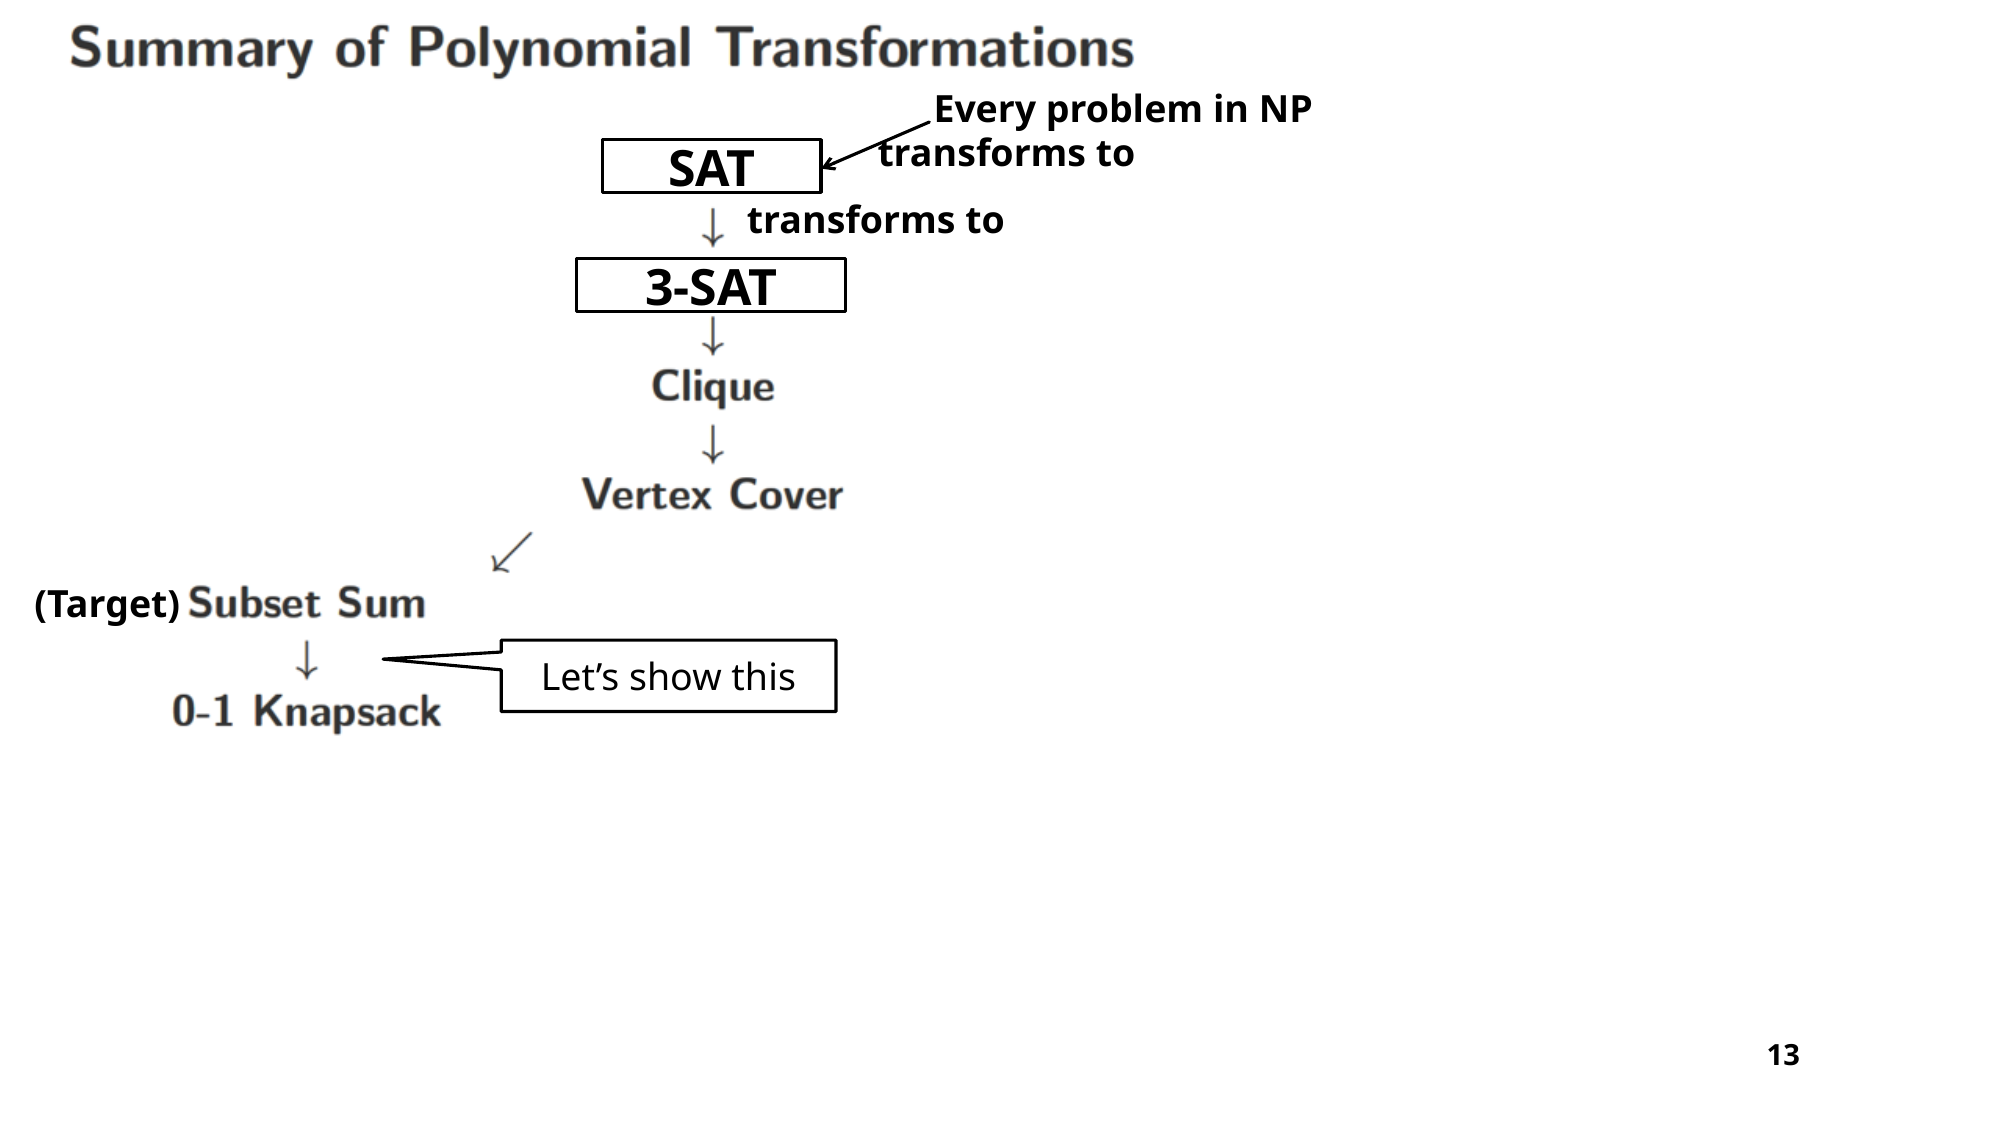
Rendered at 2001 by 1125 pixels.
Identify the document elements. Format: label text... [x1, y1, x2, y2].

picture [50, 0, 1483, 746]
text_box (Target) [19, 572, 50, 633]
slide_number 13 [1724, 1026, 1816, 1087]
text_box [820, 121, 930, 169]
